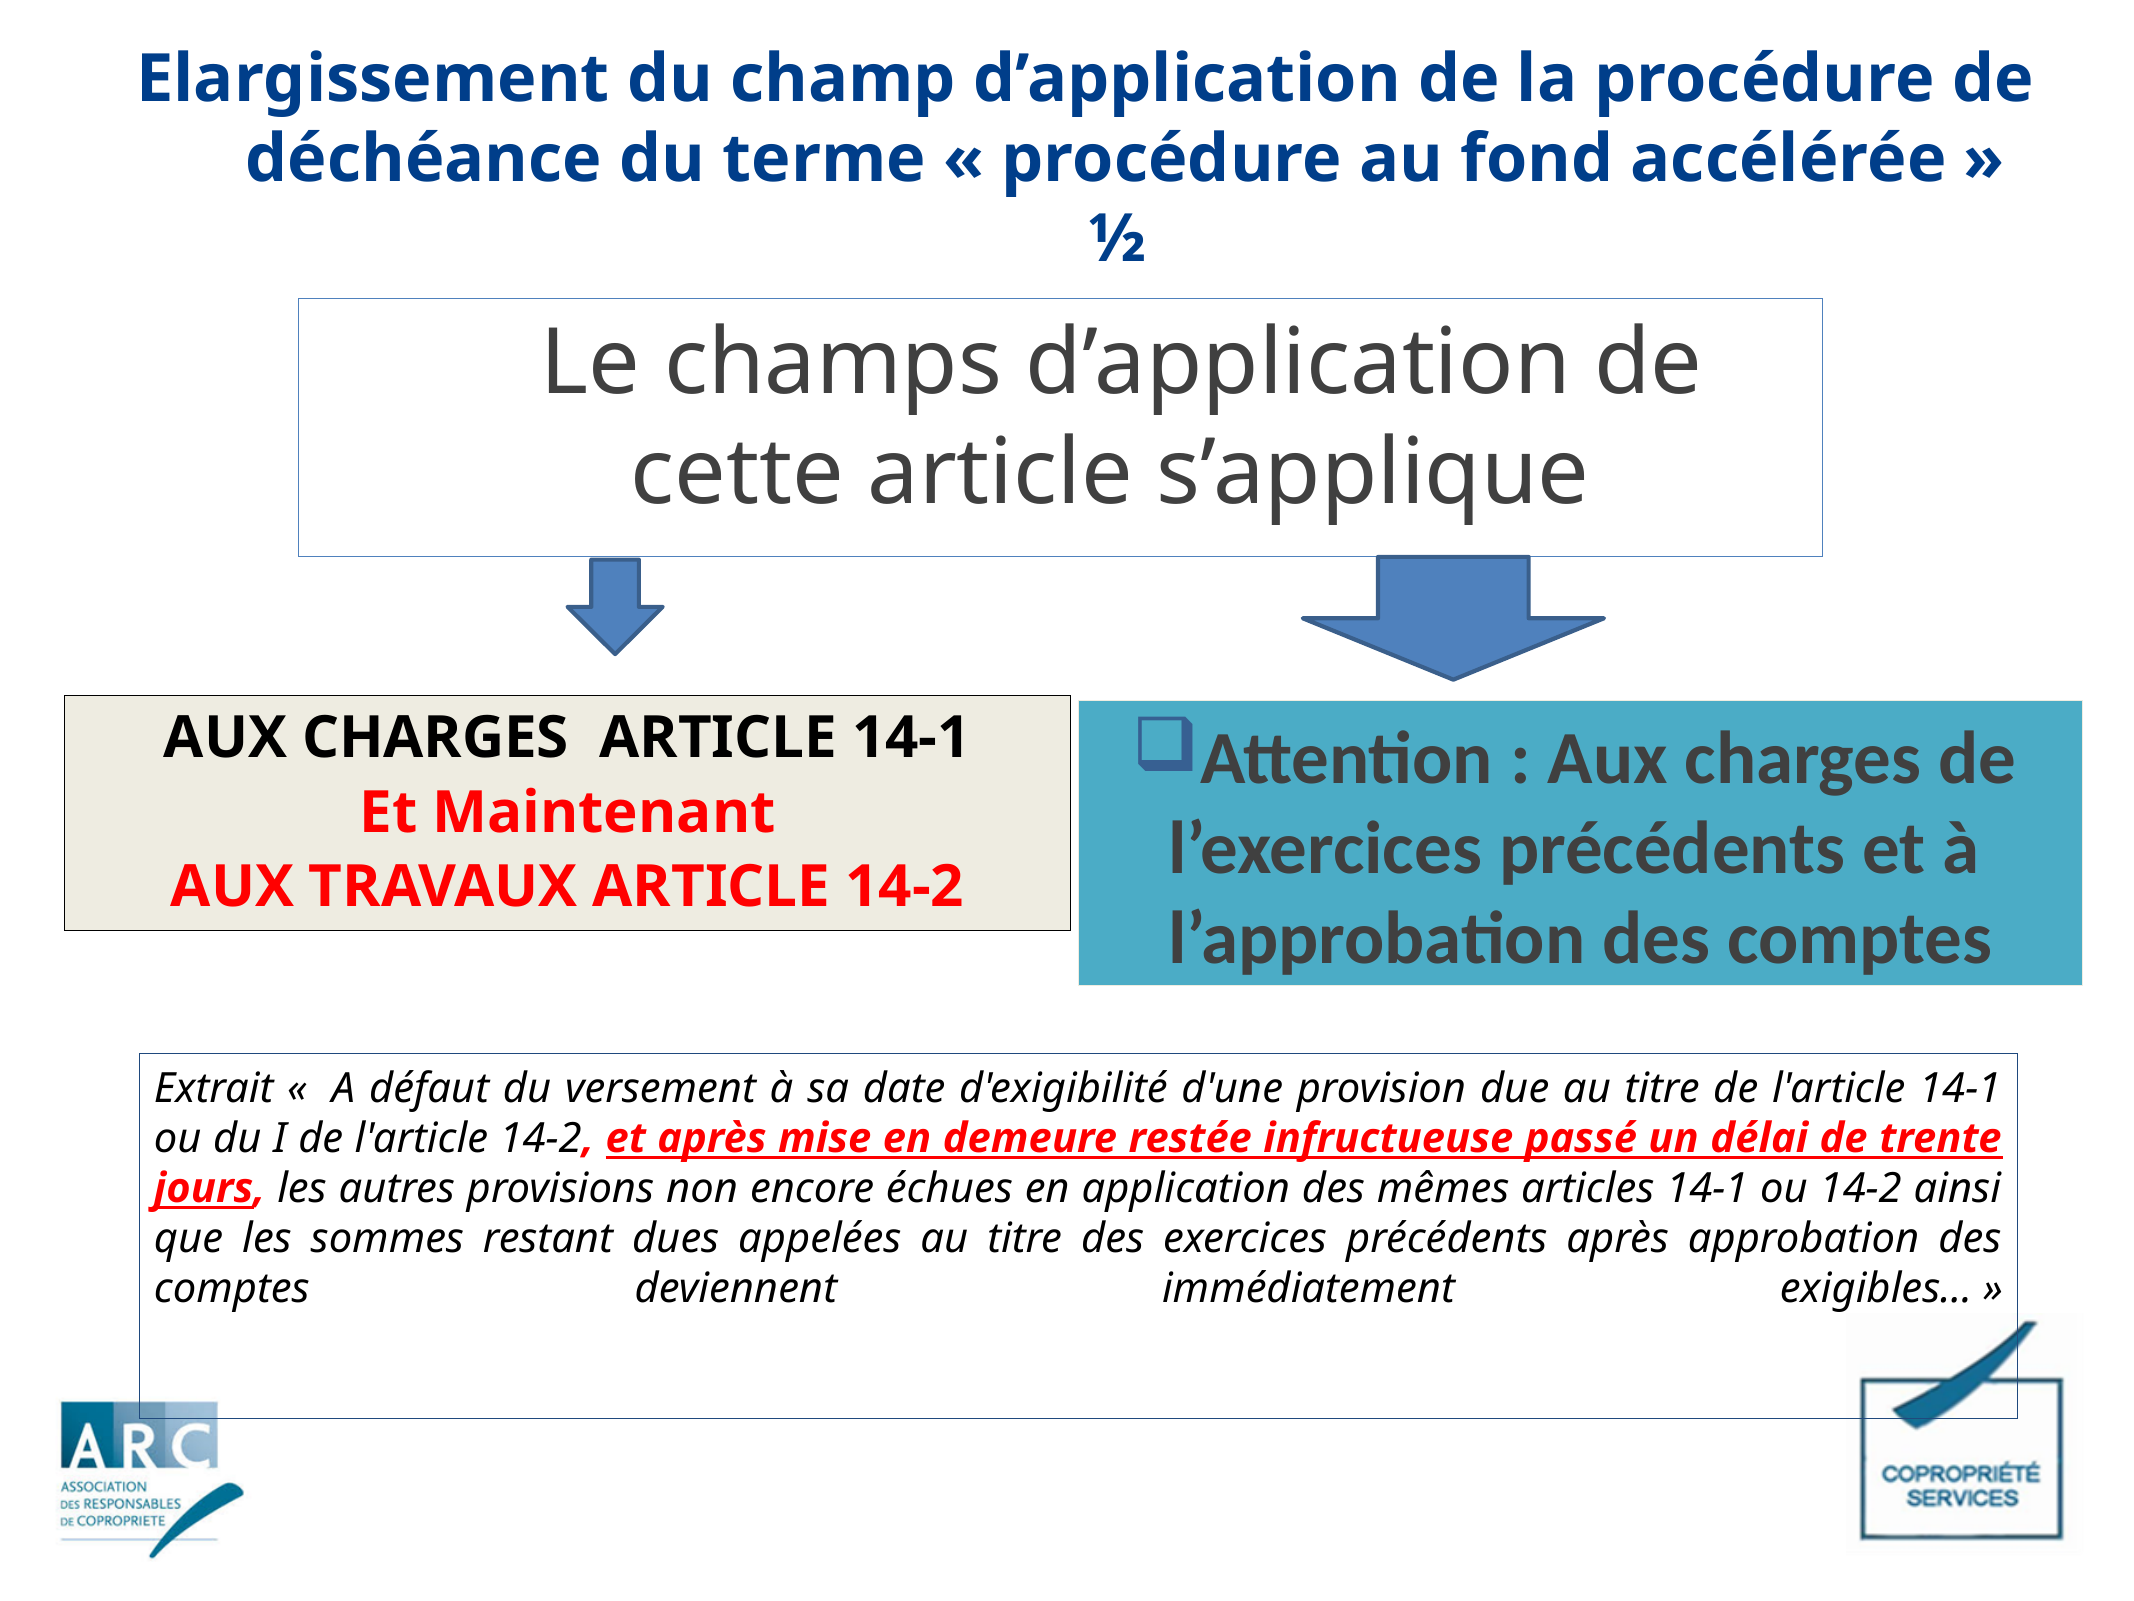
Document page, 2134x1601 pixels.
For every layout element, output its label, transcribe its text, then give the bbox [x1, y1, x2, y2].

picture [25, 1366, 253, 1576]
text_box [1300, 554, 1607, 682]
text_box Attention : Aux charges de l’exercices précédents et à l’approbation des comptes [1078, 700, 2083, 986]
text_box AUX CHARGES ARTICLE 14-1 Et Maintenant AUX TRAVAUX ARTICLE 14-2 [64, 695, 1071, 931]
title Elargissement du champ d’application de la procédure de déchéance du terme « procédure au fond accélérée » ½ [97, 19, 2051, 292]
text_box Extrait « A défaut du versement à sa date d'exigibilité d'une provision due au titre de l'article 14-1 ou du I de l'article 14-2, et après mise en demeure restée infructueuse passé un délai de trente jours, les autres provisions non encore échues en application des mêmes articles 14-1 ou 14-2 ainsi que les sommes restant dues appelées au titre des exercices précédents après approbation des comptes deviennent immédiatement exigibles… » [139, 1053, 2018, 1419]
picture [1846, 1313, 2085, 1557]
list Le champs d’application de cette article s’applique [298, 298, 1823, 557]
text_box [565, 557, 665, 657]
